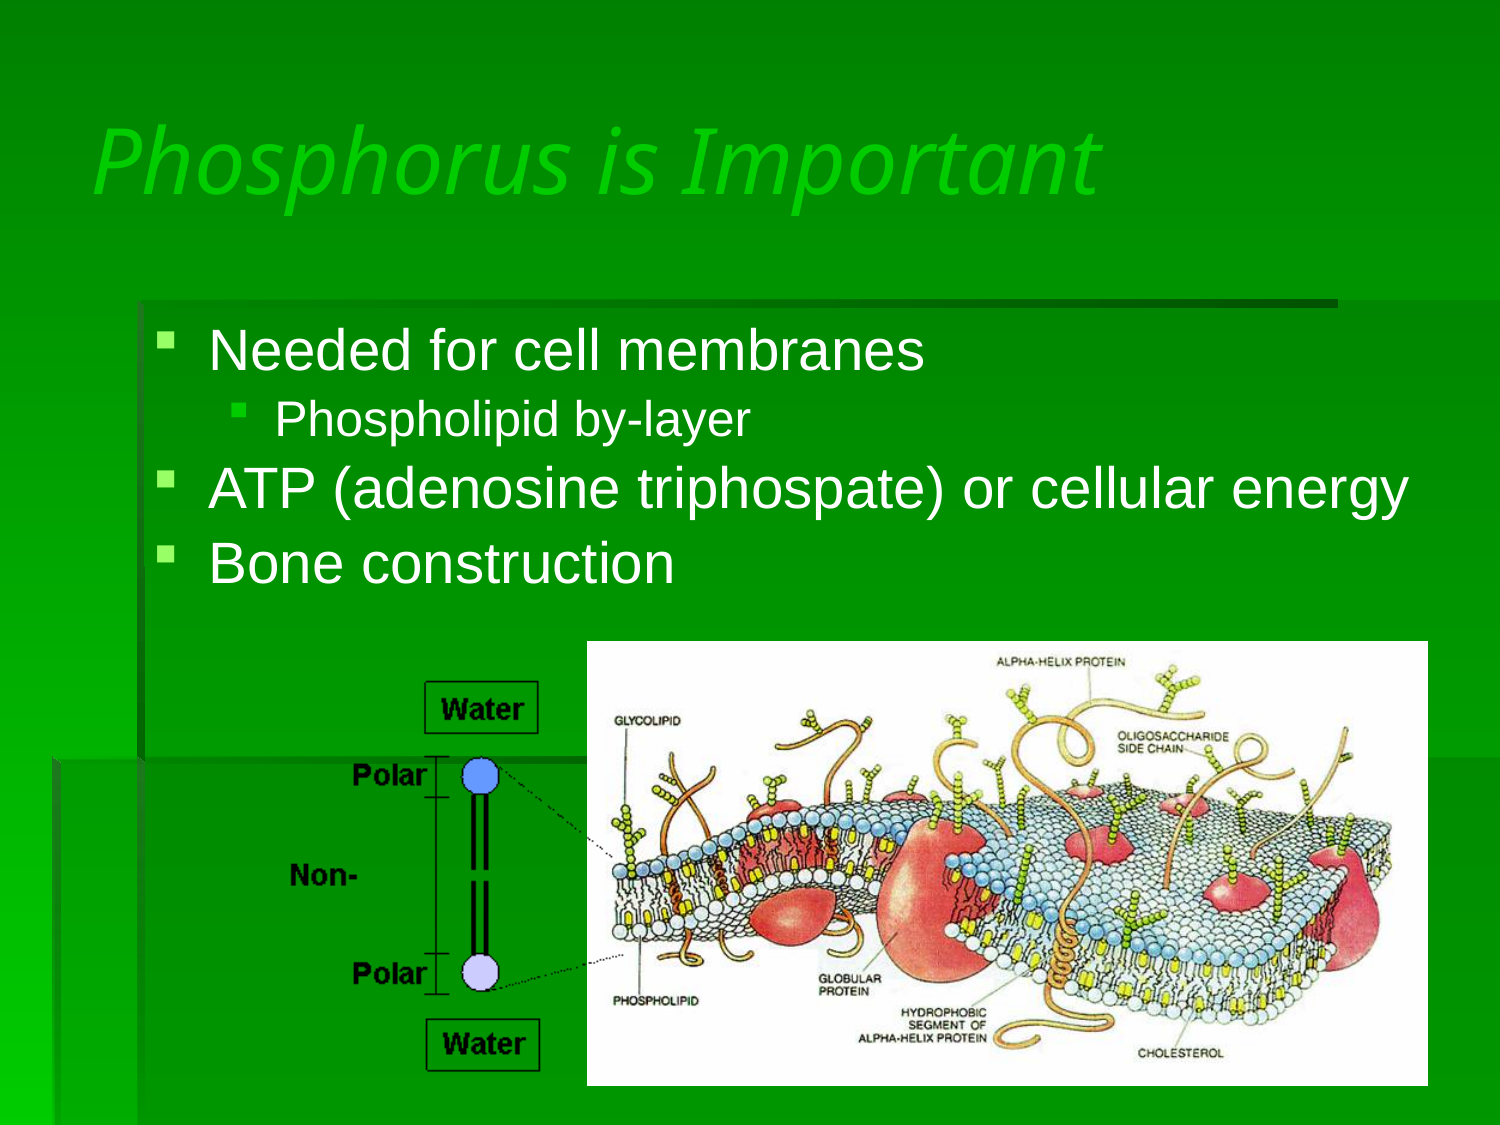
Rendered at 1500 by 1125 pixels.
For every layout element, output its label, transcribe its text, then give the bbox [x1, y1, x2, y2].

title Phosphorus is Important [75, 40, 1451, 275]
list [587, 641, 1428, 1087]
picture [271, 677, 626, 1076]
list Needed for cell membranes Phospholipid by-layer ATP (adenosine triphospate) or cellular energy Bone construction [137, 312, 1451, 644]
